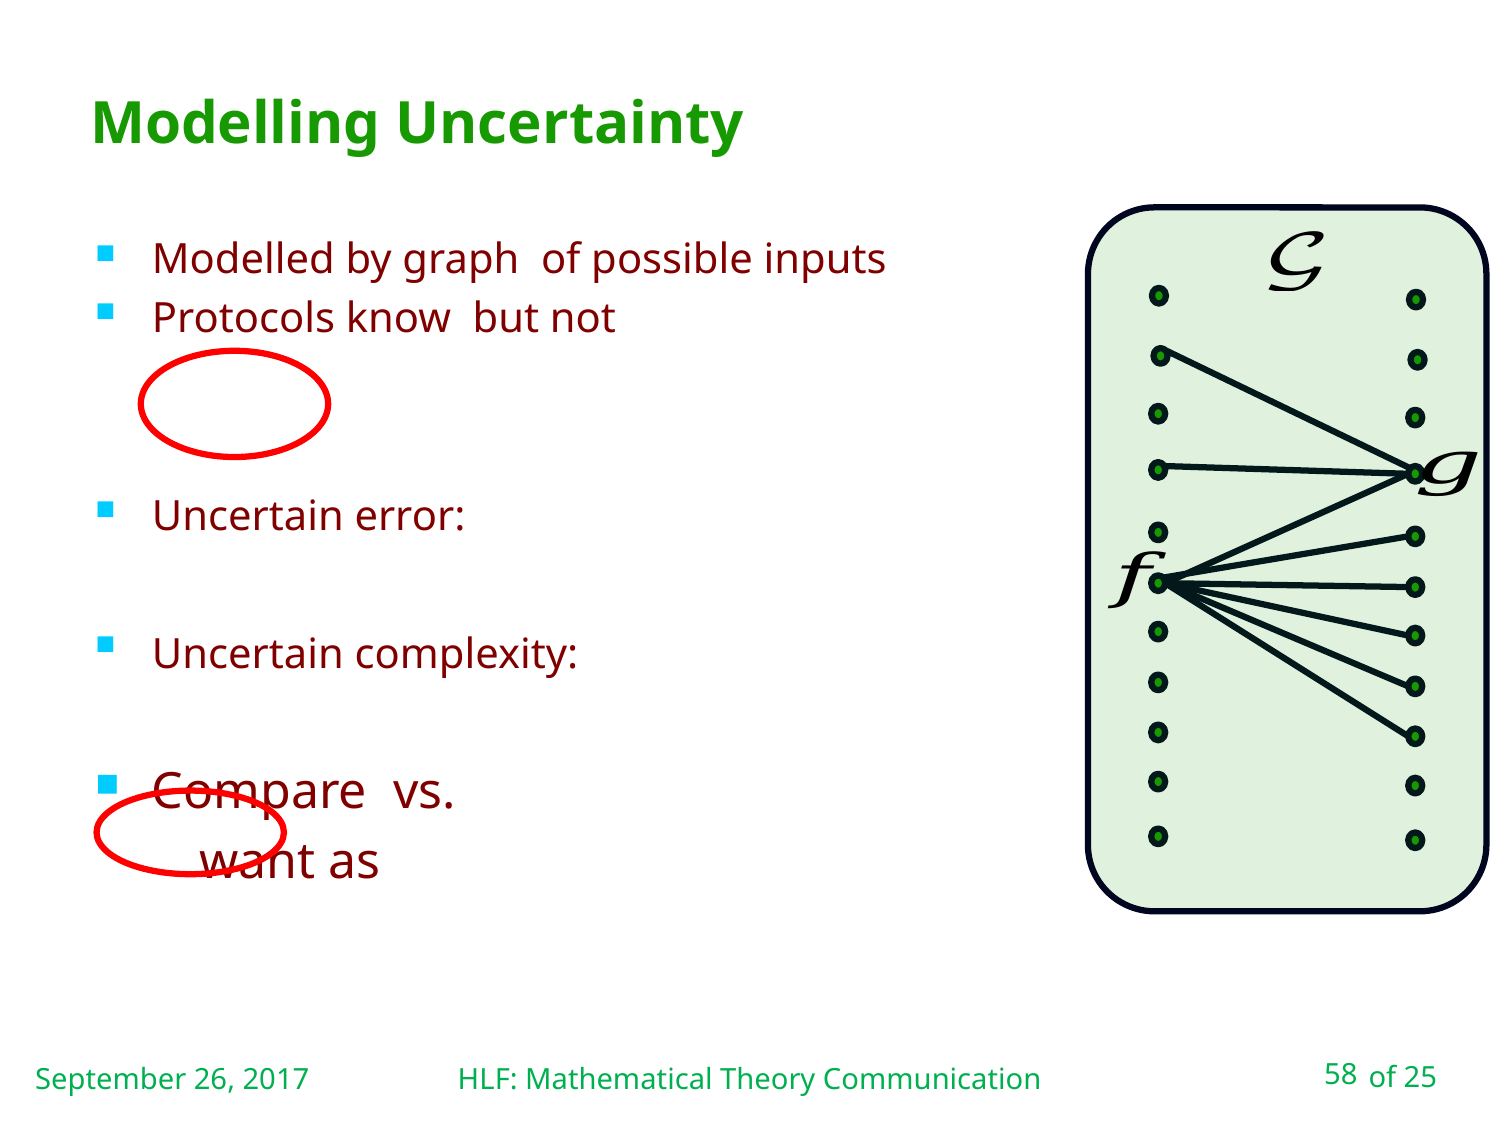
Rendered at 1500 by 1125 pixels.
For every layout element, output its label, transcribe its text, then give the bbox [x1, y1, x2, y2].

slide_number 58 [1147, 1024, 1373, 1103]
title Modelling Uncertainty [75, 62, 1425, 163]
text_box [96, 790, 284, 875]
footer HLF: Mathematical Theory Communication [360, 1024, 1140, 1103]
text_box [1087, 207, 1487, 912]
text_box [140, 350, 329, 458]
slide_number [20, 1024, 360, 1103]
